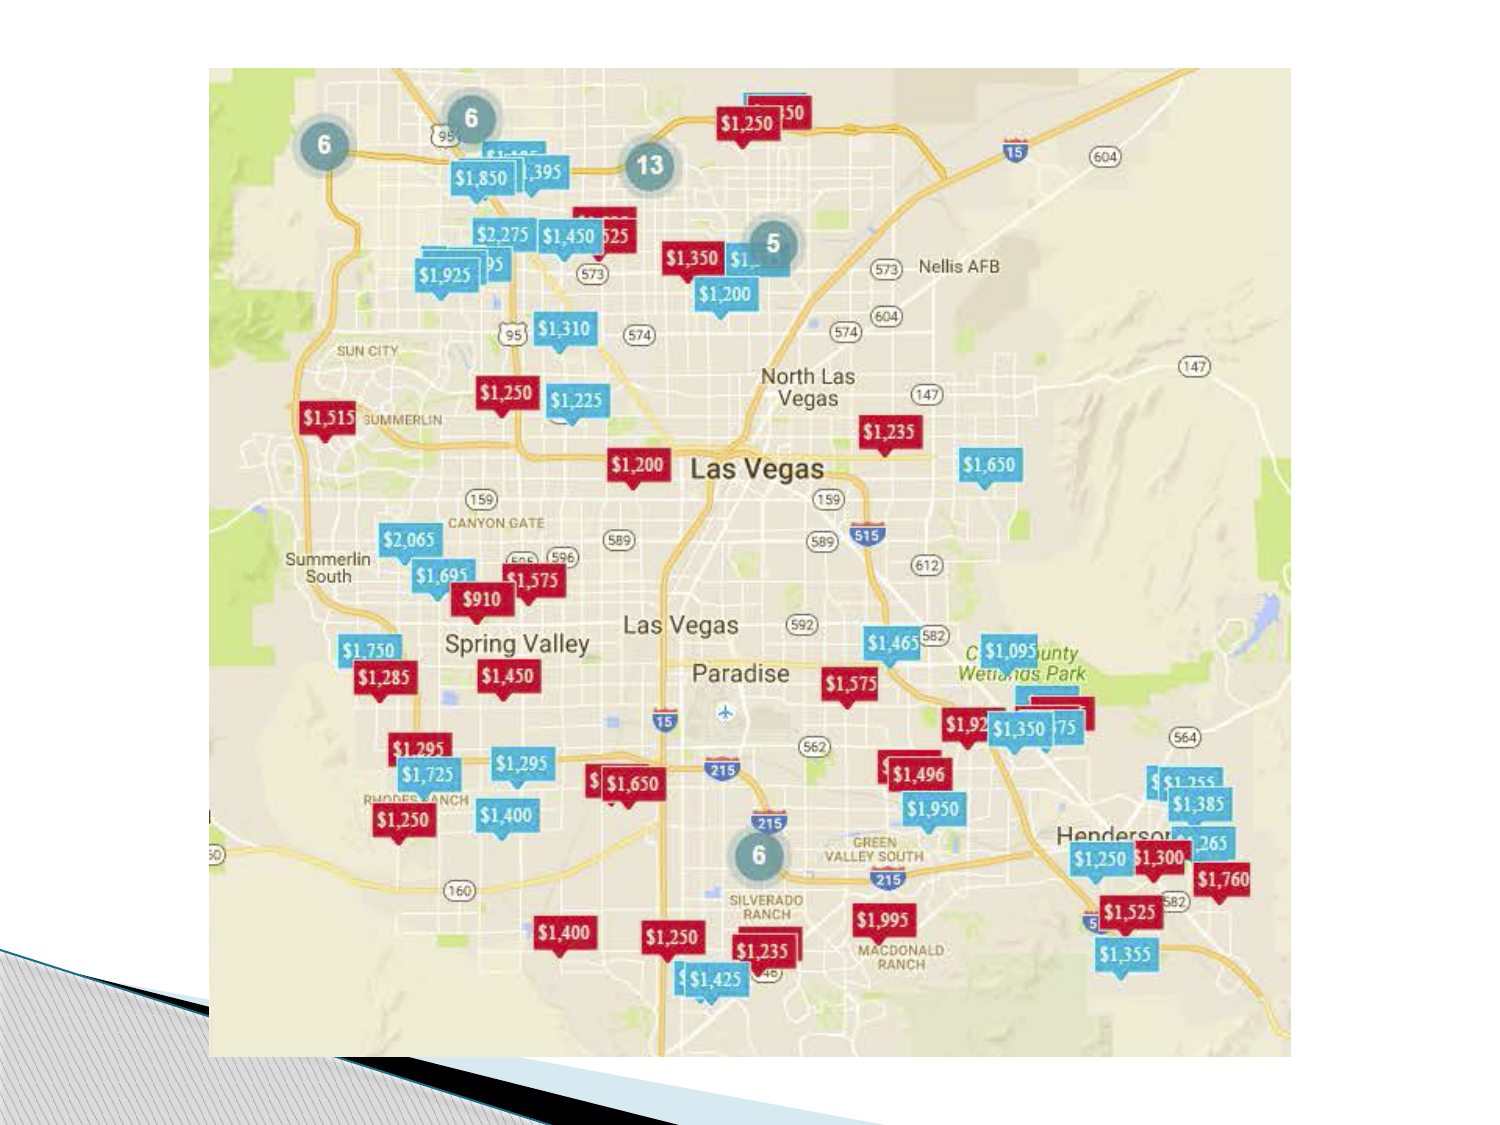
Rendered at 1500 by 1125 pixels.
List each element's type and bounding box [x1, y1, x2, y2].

picture [209, 68, 1291, 1057]
